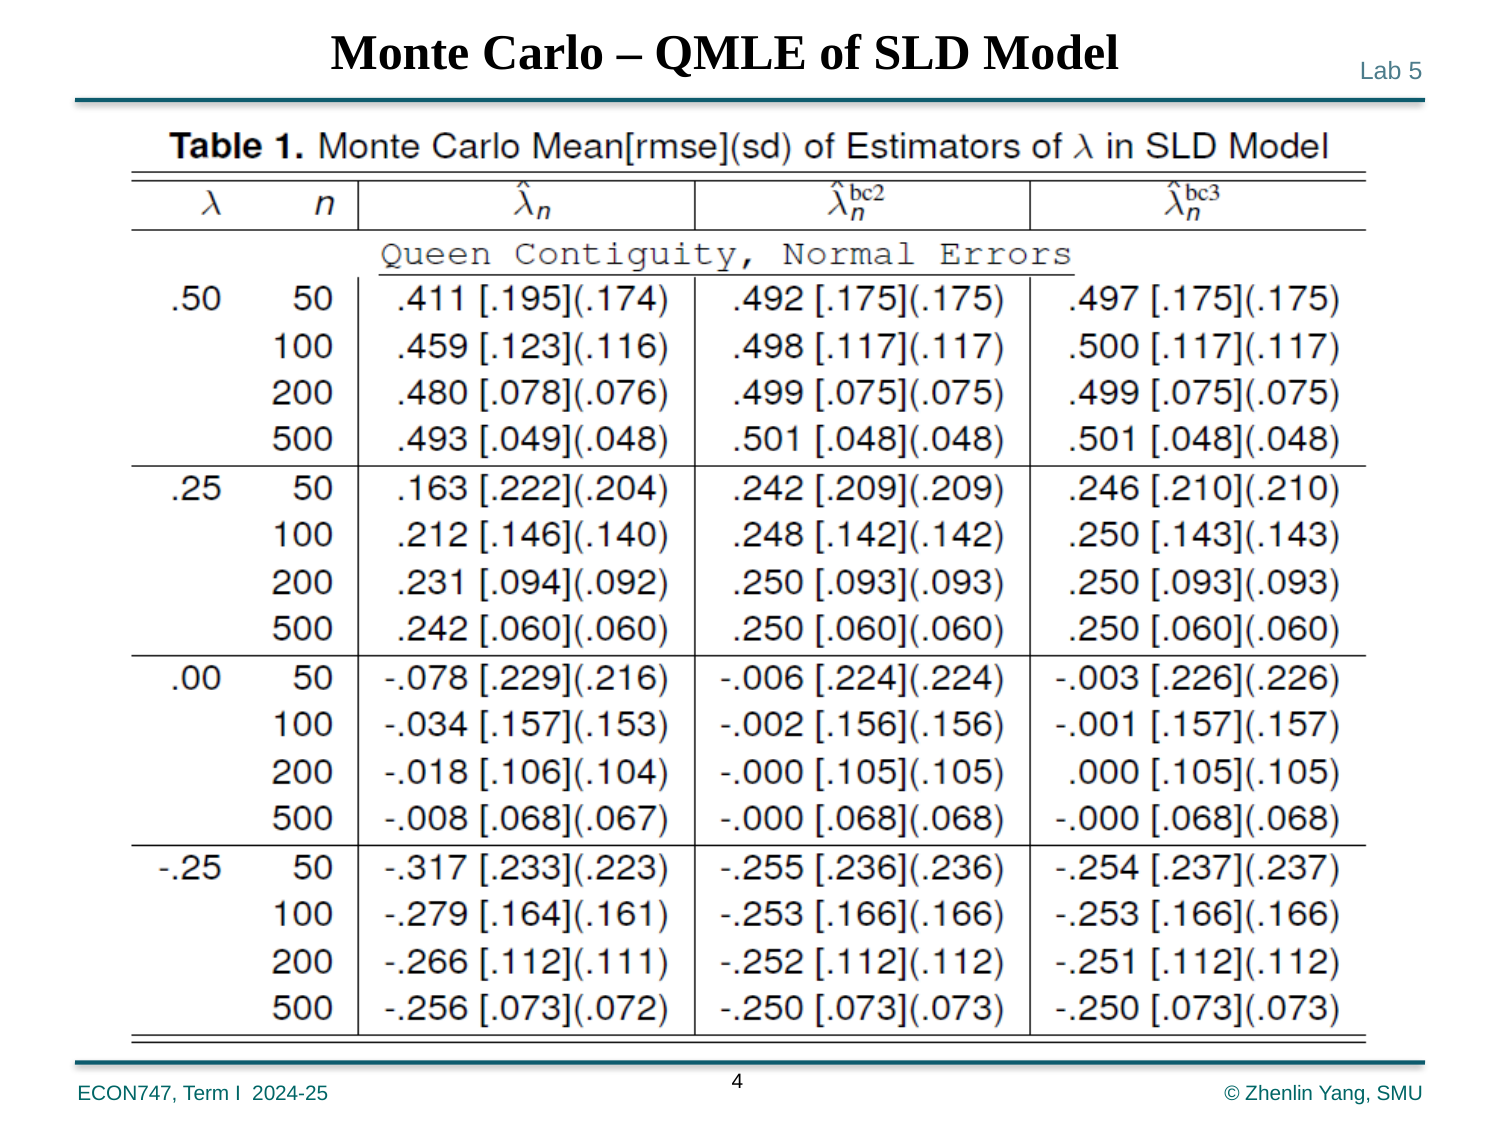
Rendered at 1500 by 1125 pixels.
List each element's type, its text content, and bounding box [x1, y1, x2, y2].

text_box Monte Carlo – QMLE of SLD Model [225, 12, 1238, 100]
slide_number 4 [562, 1059, 913, 1100]
picture [112, 118, 1384, 1051]
